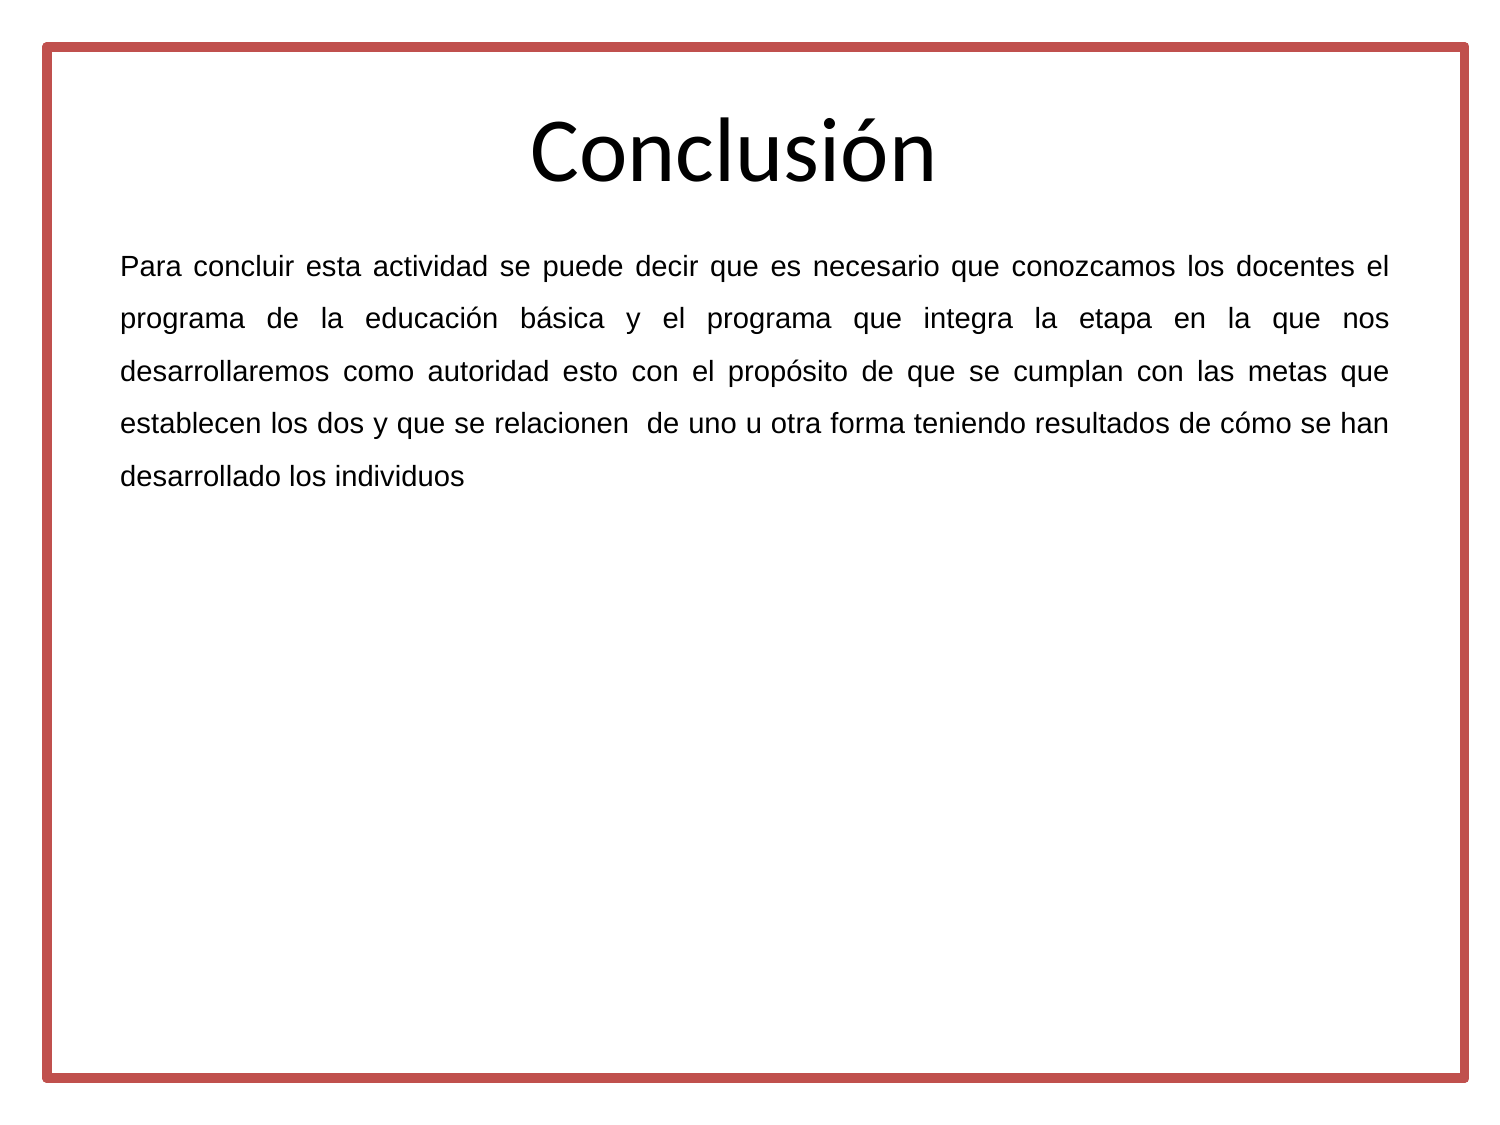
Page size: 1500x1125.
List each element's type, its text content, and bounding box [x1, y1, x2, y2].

text_box Para concluir esta actividad se puede decir que es necesario que conozcamos los docentes el programa de la educación básica y el programa que integra la etapa en la que nos desarrollaremos como autoridad esto con el propósito de que se cumplan con las metas que establecen los dos y que se relacionen de uno u otra forma teniendo resultados de cómo se han desarrollado los individuos [105, 222, 1407, 500]
text_box [45, 45, 1467, 1080]
text_box Conclusión [515, 81, 1079, 207]
